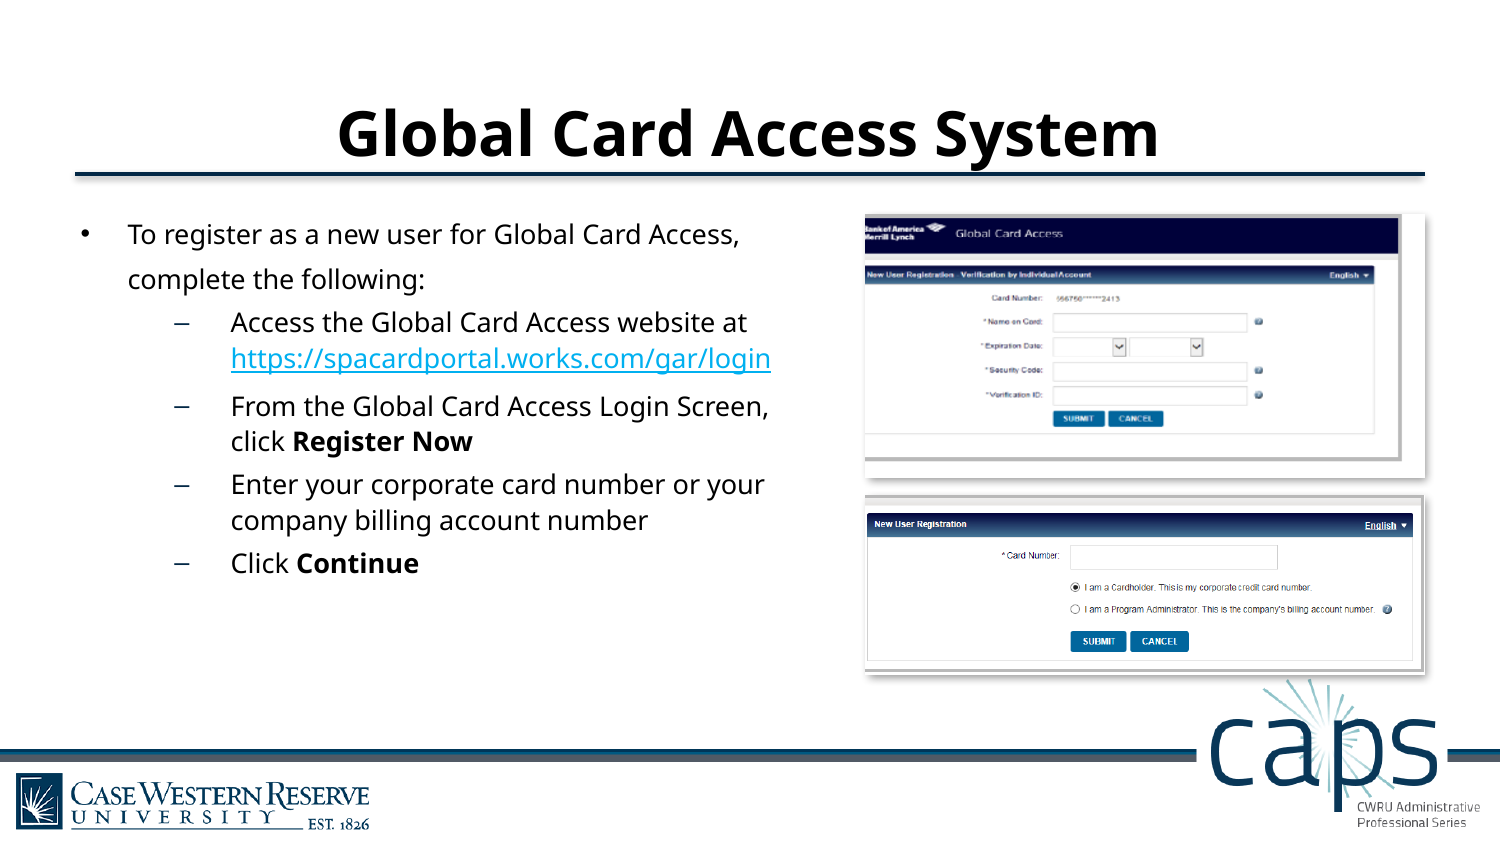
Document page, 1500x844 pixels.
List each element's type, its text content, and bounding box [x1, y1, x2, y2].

list To register as a new user for Global Card Access, complete the following: Access the Global Card Access website at https://spacardportal.works.com/gar/login From the Global Card Access Login Screen, click Register Now Enter your corporate card number or your company billing account number Click Continue [65, 196, 792, 754]
title Global Card Access System [74, 66, 1425, 197]
picture [0, 0, 1500, 844]
